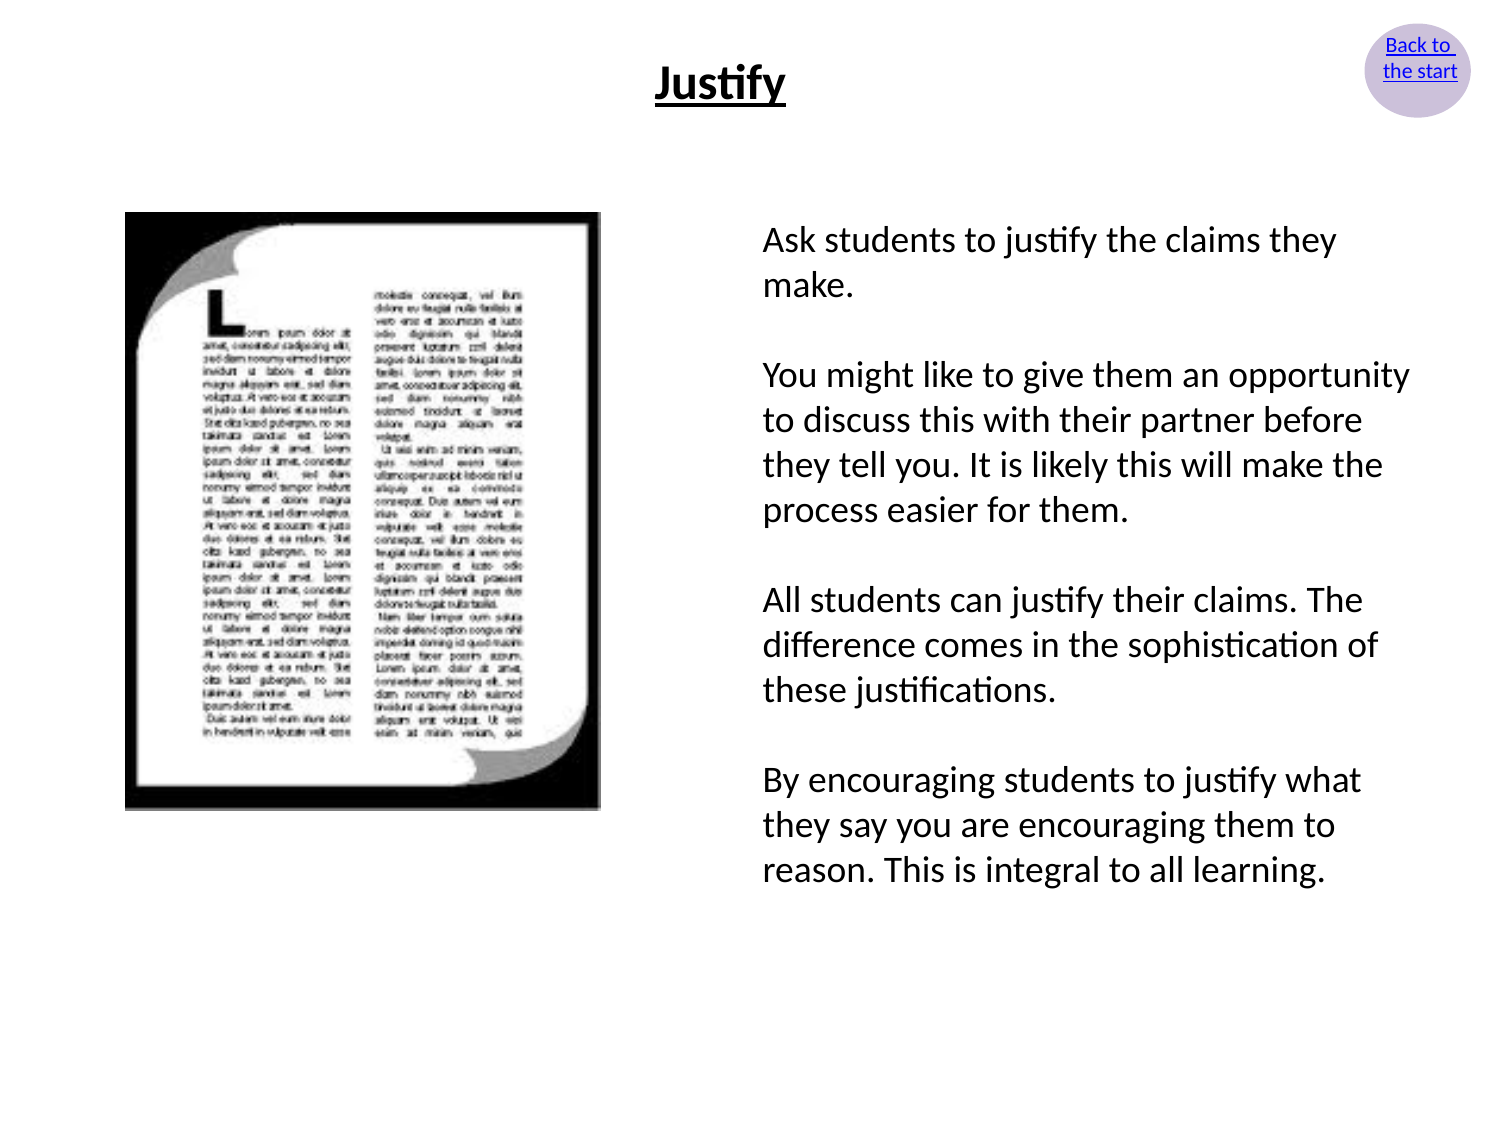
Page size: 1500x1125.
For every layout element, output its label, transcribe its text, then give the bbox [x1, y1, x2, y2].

text_box Justify [218, 42, 1223, 118]
picture [125, 211, 601, 811]
text_box [1367, 91, 1468, 120]
text_box Ask students to justify the claims they make. You might like to give them an opportunity to discuss this with their partner before they tell you. It is likely this will make the process easier for them. All students can justify their claims. The difference comes in the sophistication of these justifications. By encouraging students to justify what they say you are encouraging them to reason. This is integral to all learning. [747, 208, 1433, 898]
text_box Back to the start [1359, 23, 1483, 91]
